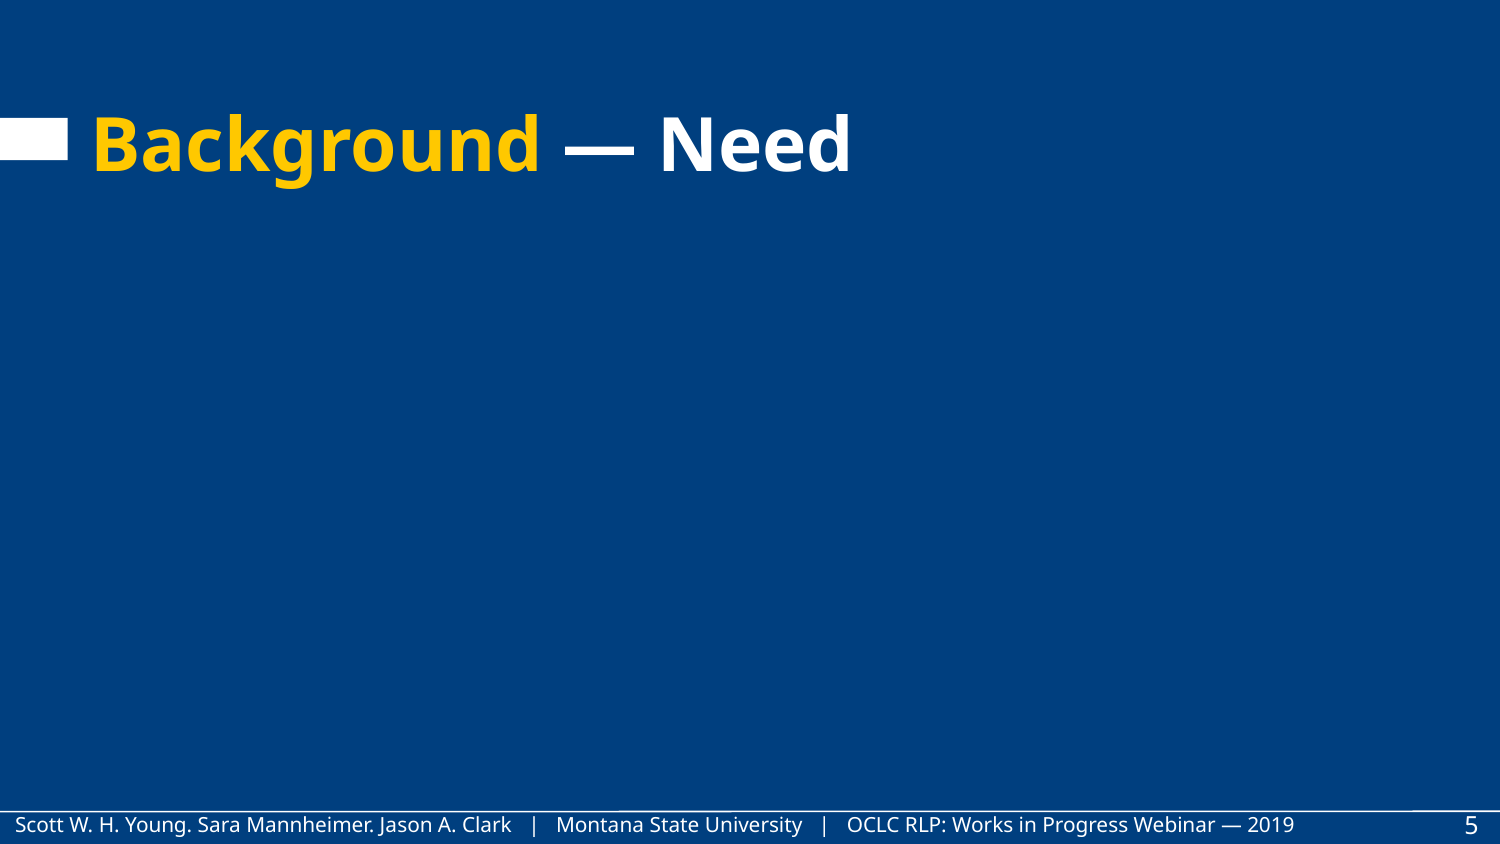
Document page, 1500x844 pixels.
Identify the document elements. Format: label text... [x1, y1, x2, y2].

title Background — Need [75, 25, 1425, 202]
